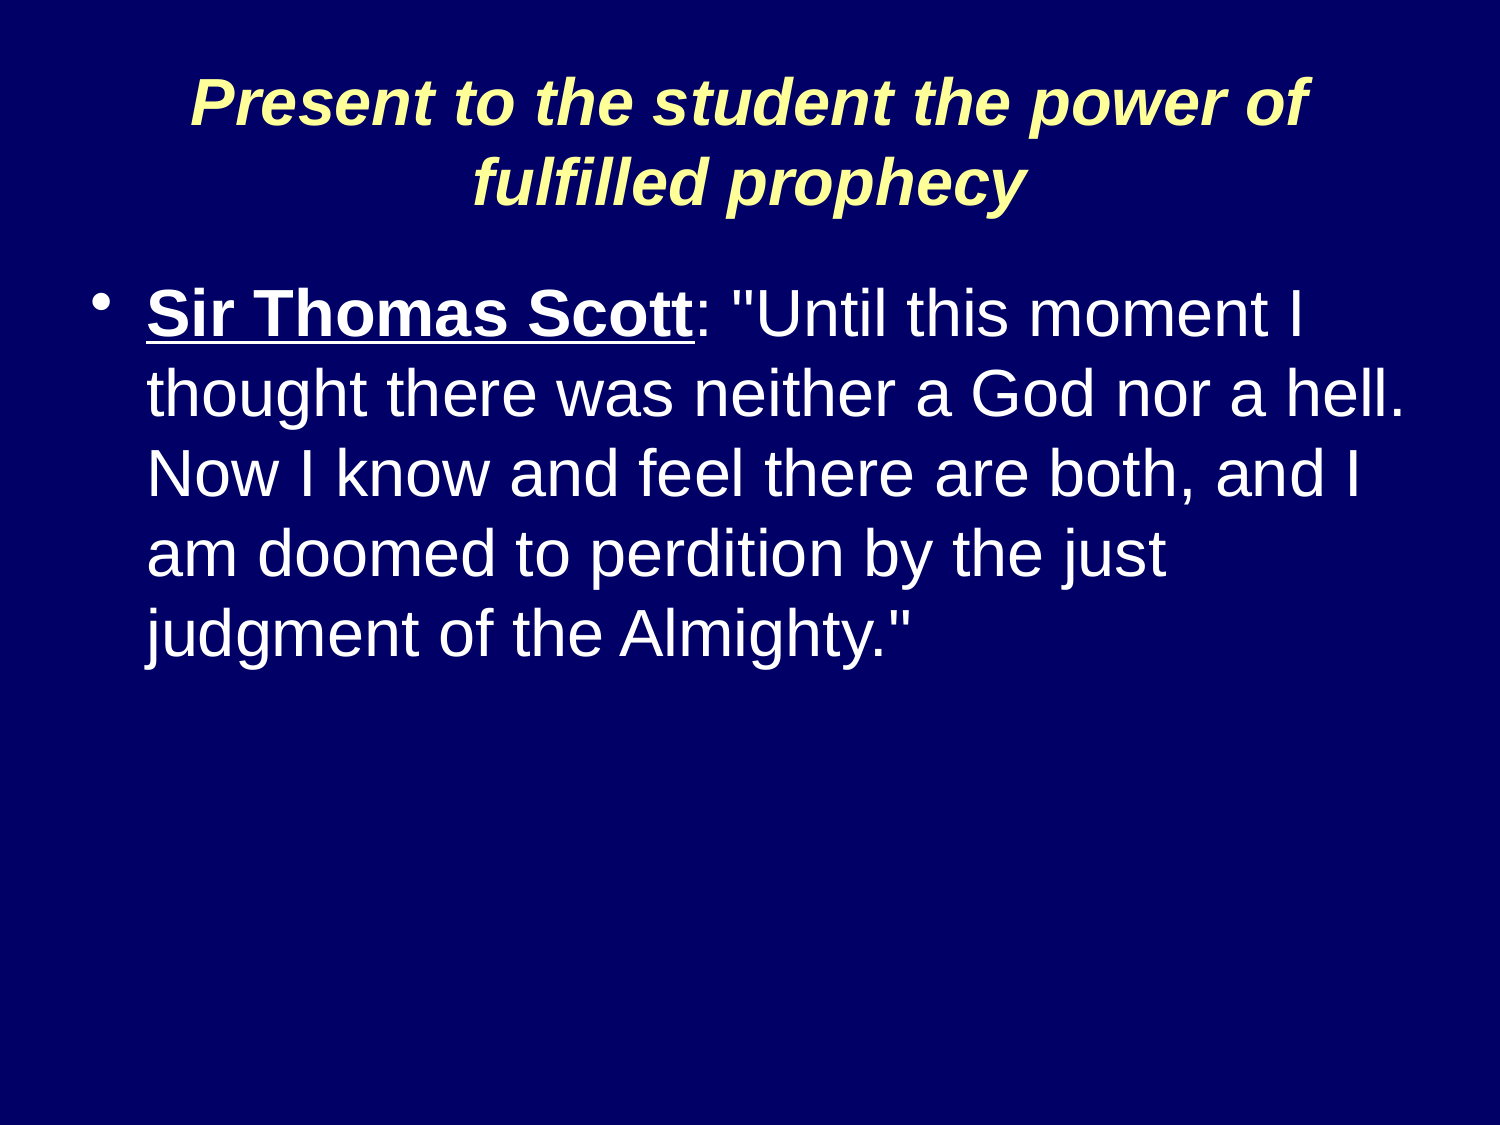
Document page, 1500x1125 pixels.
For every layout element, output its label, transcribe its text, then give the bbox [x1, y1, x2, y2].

title Present to the student the power of fulfilled prophecy [75, 45, 1425, 233]
list Sir Thomas Scott: "Until this moment I thought there was neither a God nor a hell. Now I know and feel there are both, and I am doomed to perdition by the just judgment of the Almighty." [75, 262, 1425, 1005]
